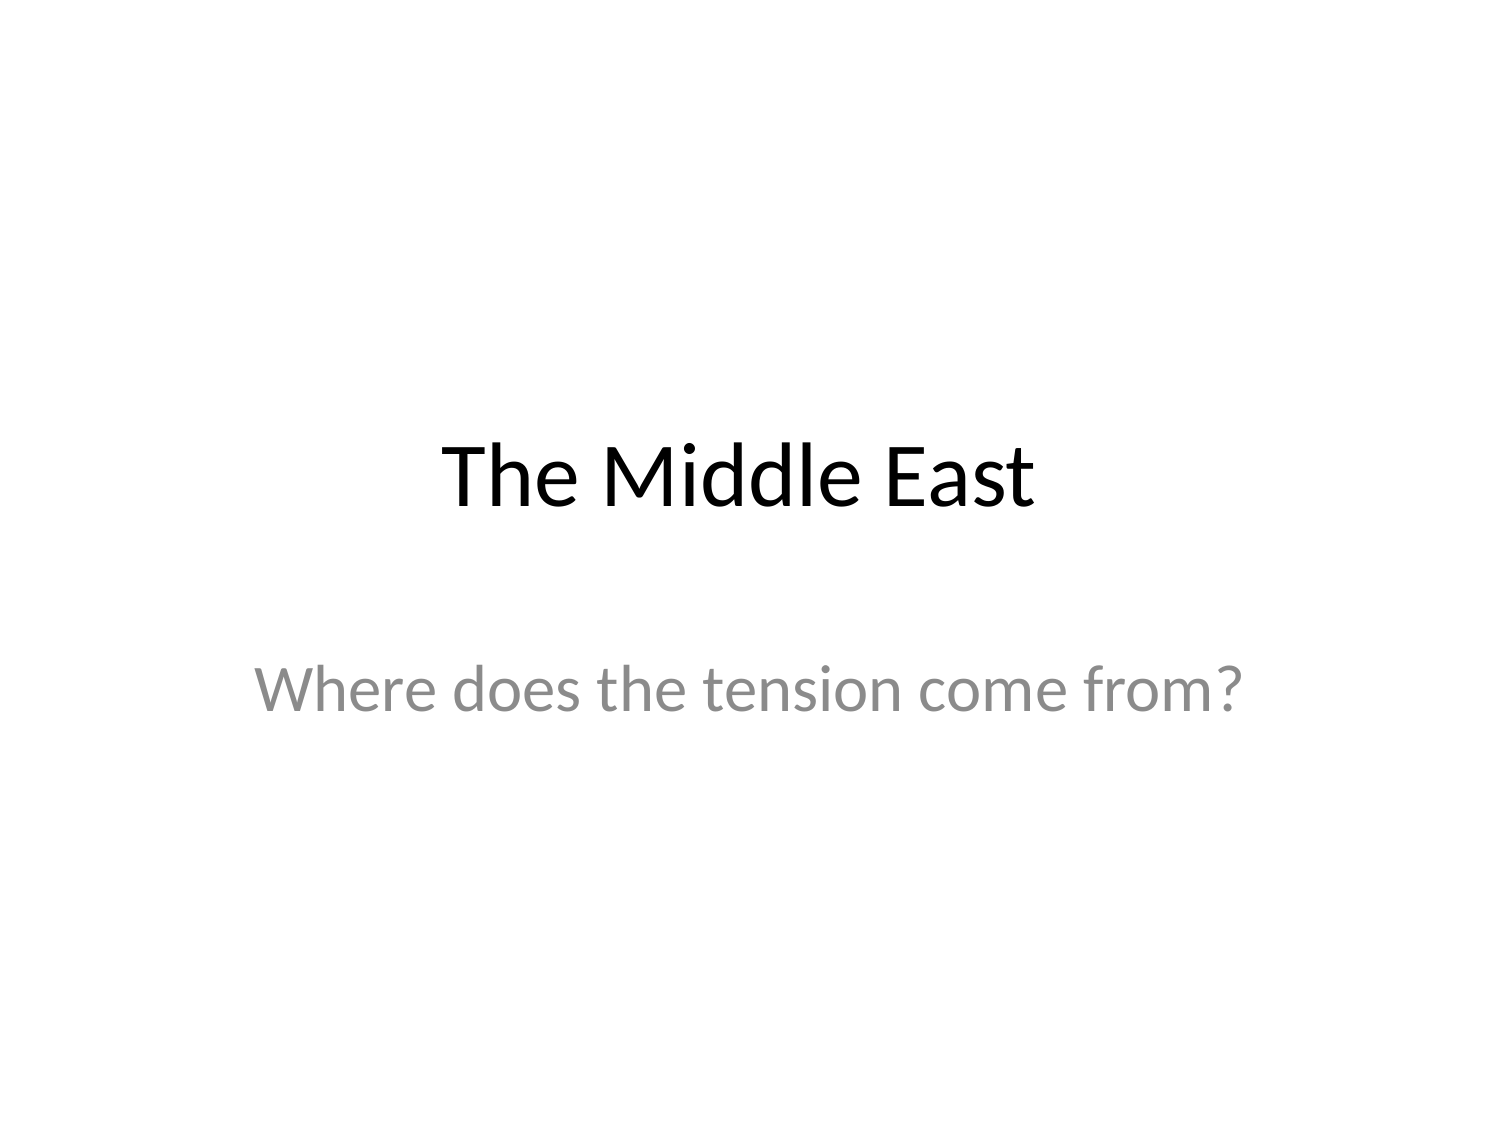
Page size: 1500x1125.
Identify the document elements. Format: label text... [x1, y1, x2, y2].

title The Middle East [112, 349, 1388, 591]
subtitle Where does the tension come from? [225, 637, 1275, 925]
